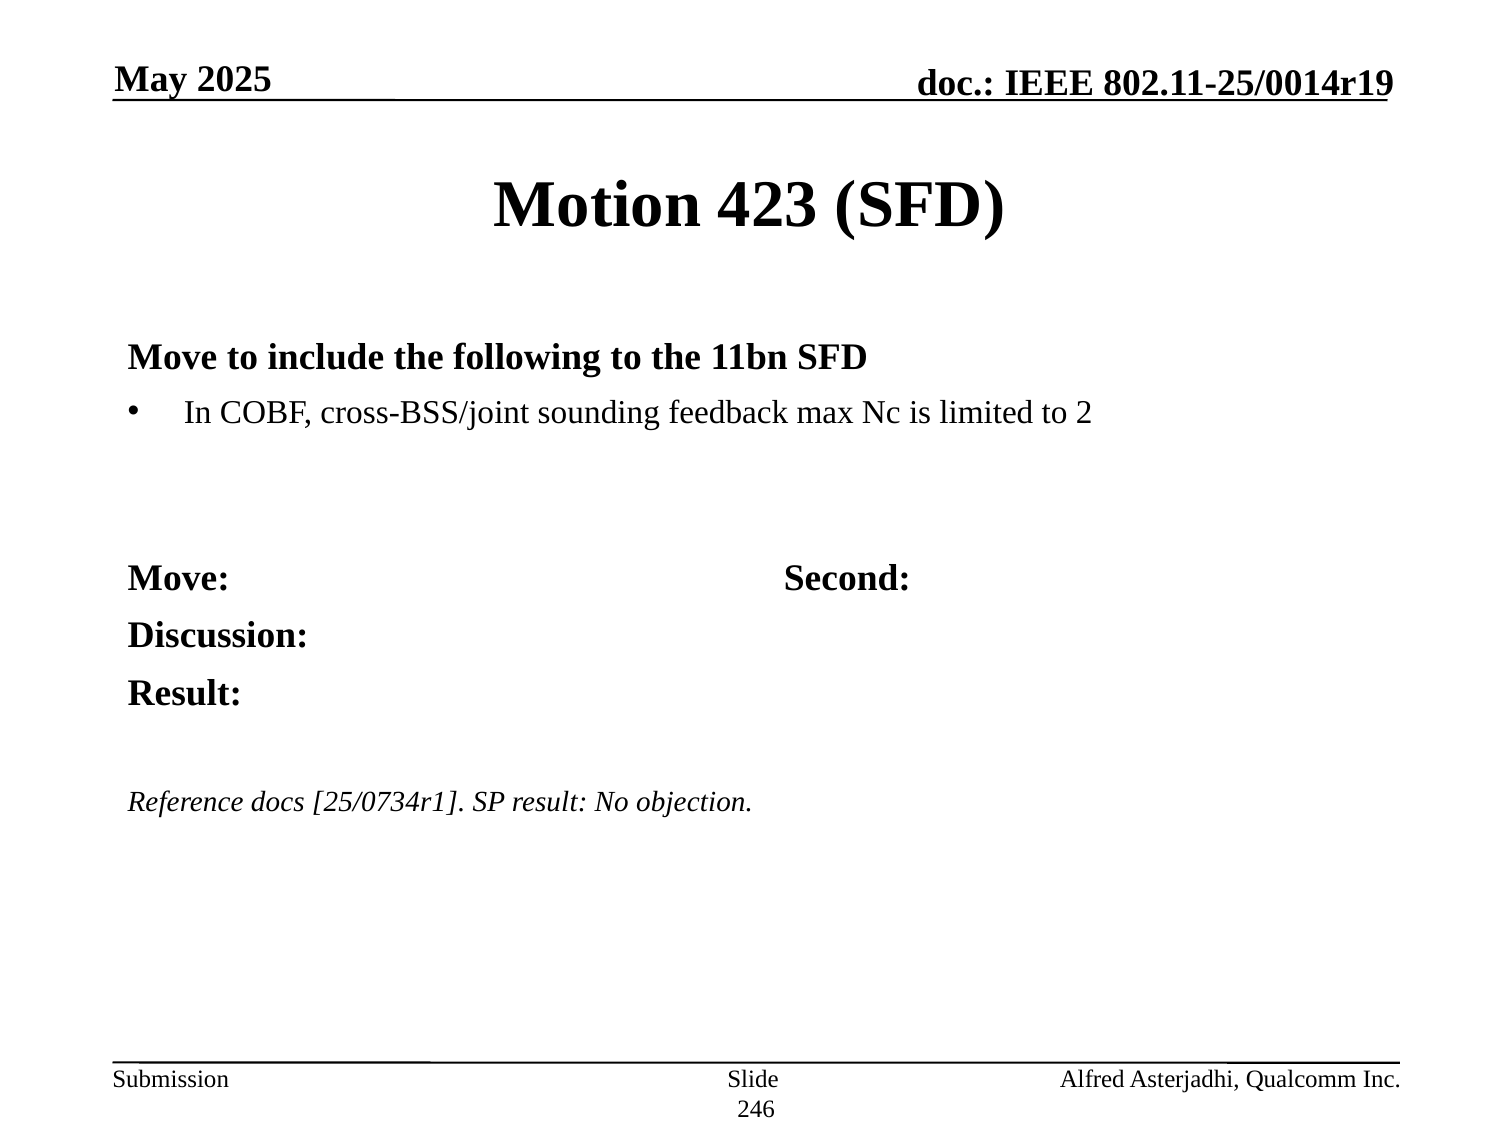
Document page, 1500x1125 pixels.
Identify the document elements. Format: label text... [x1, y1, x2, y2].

title Motion 423 (SFD) [112, 112, 1388, 288]
slide_number Slide 246 [712, 1061, 800, 1123]
footer Alfred Asterjadhi, Qualcomm Inc. [878, 1061, 1402, 1093]
list Move to include the following to the 11bn SFD In COBF, cross-BSS/joint sounding feedback max Nc is limited to 2 Move: Second: Discussion: Result: Reference docs [25/0734r1]. SP result: No objection. [112, 324, 1388, 1000]
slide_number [114, 54, 423, 100]
